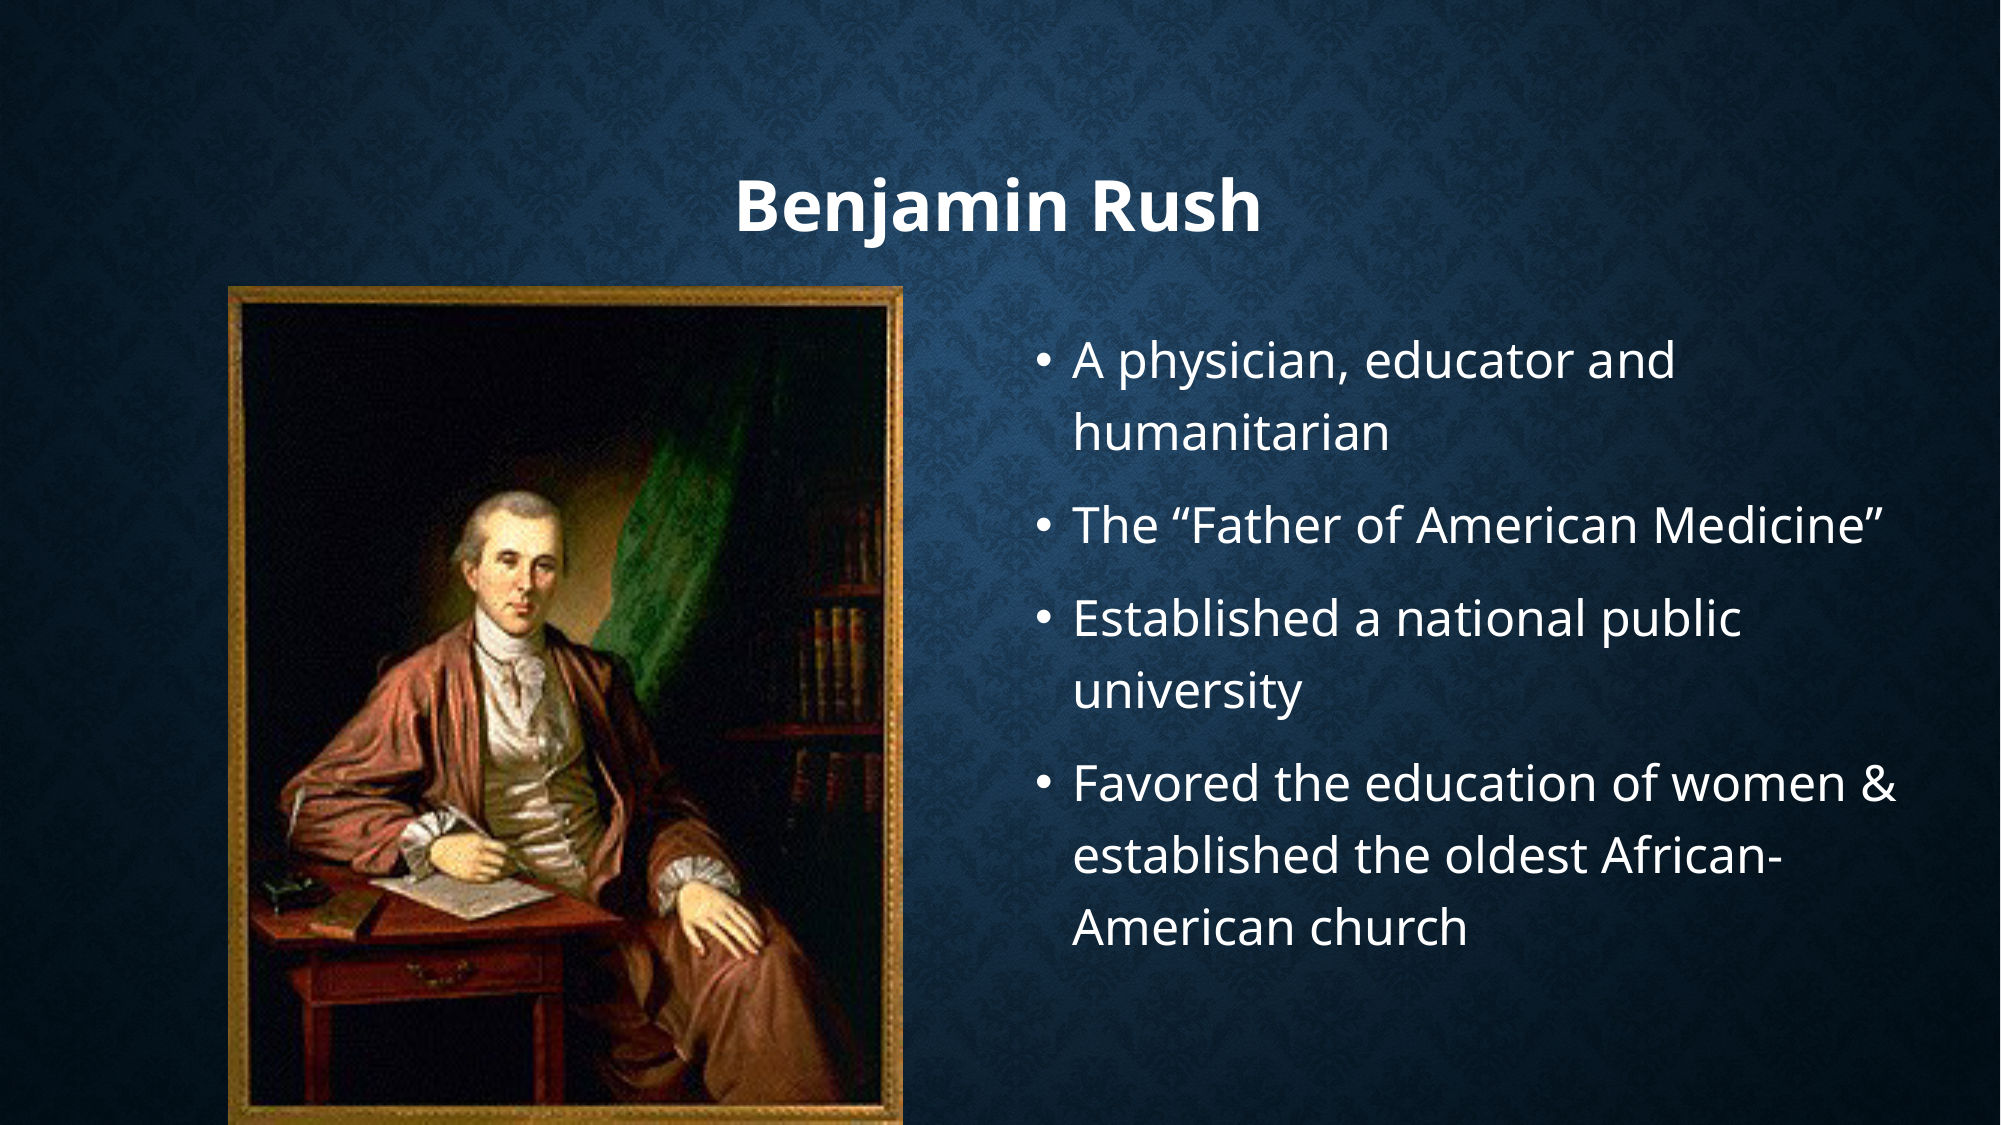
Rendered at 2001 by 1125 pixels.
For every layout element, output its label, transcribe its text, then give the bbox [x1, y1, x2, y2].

picture [228, 286, 904, 1125]
title Benjamin Rush [150, 99, 1849, 318]
list A physician, educator and humanitarian The “Father of American Medicine” Established a national public university Favored the education of women & established the oldest African-American church [1020, 309, 1947, 1005]
